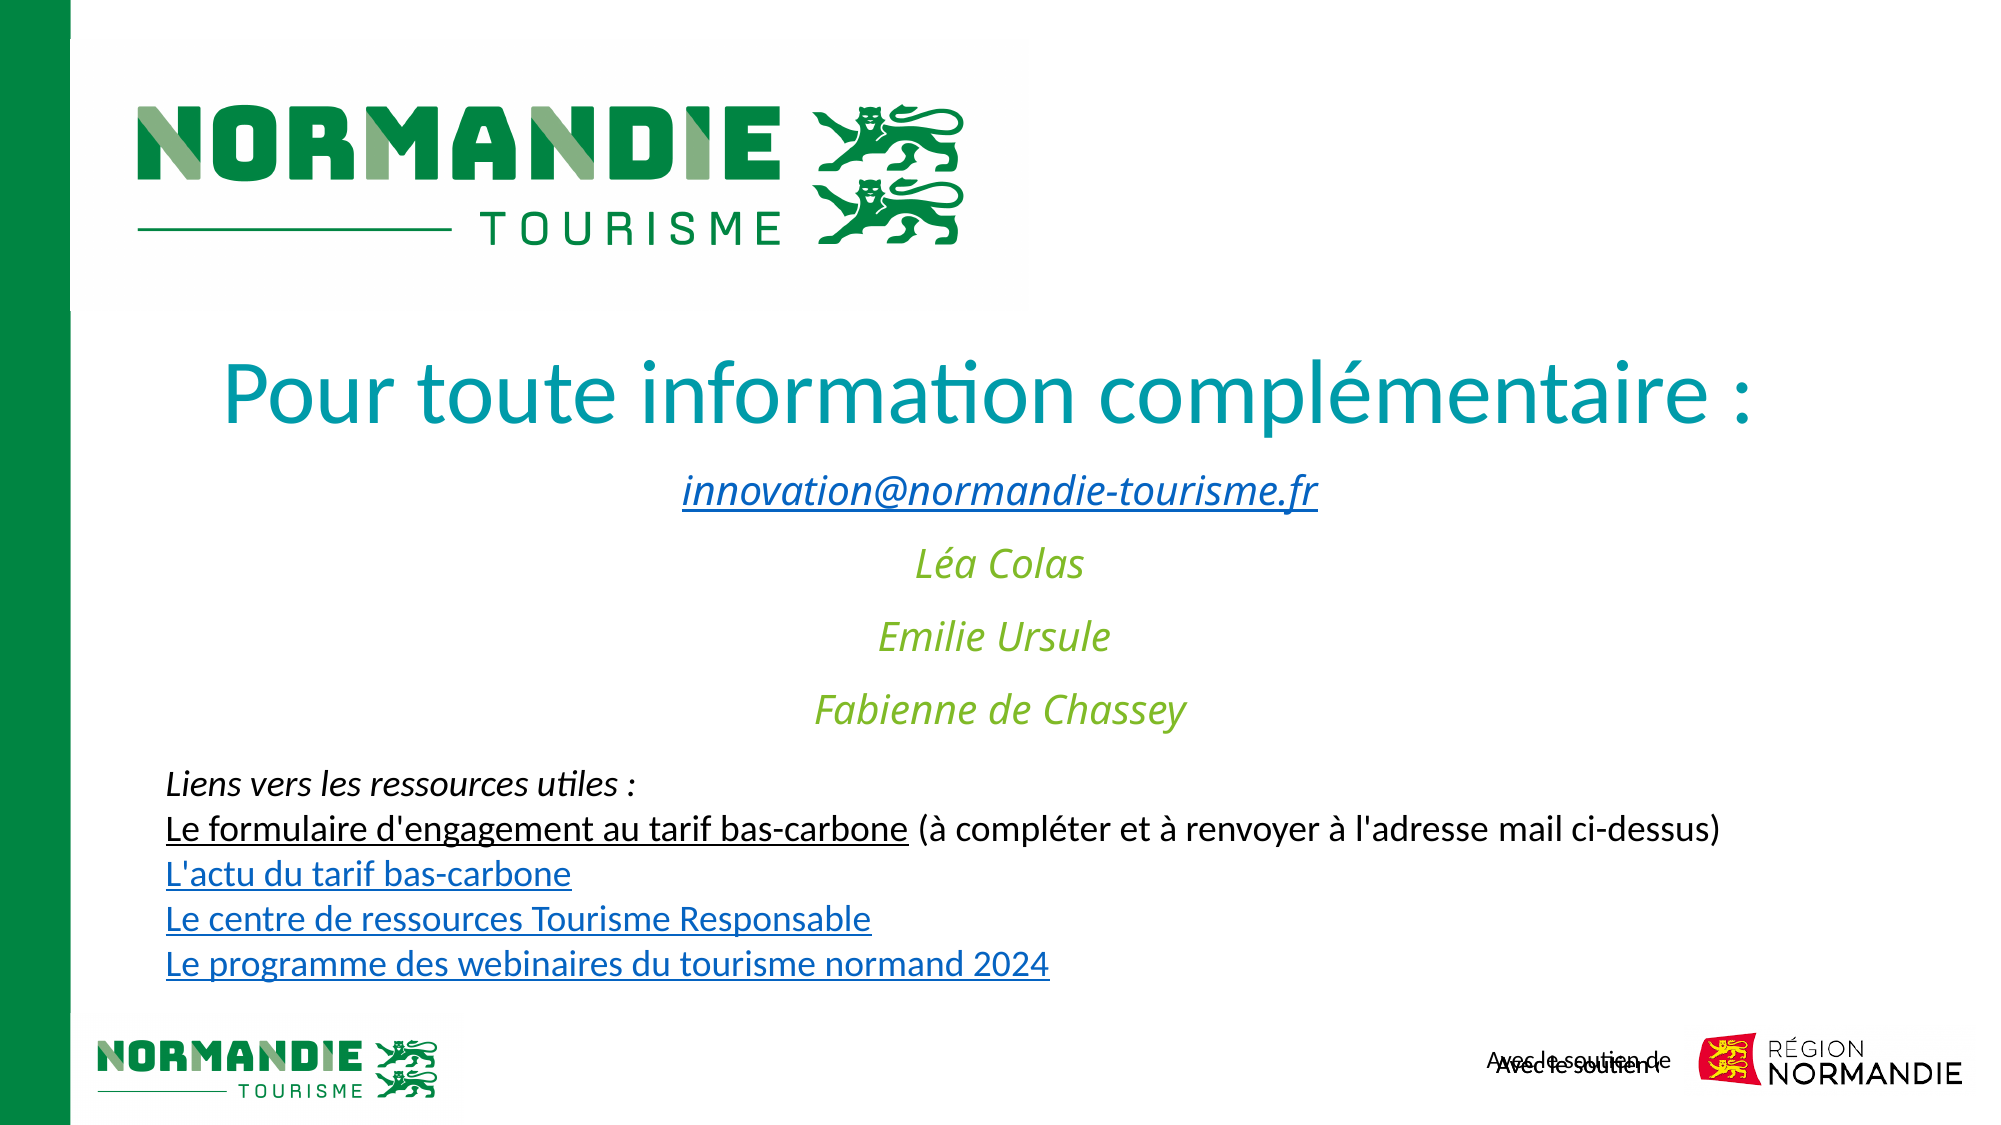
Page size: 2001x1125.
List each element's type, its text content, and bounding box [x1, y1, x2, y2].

picture [70, 38, 1030, 311]
picture [72, 1013, 464, 1125]
text_box Pour toute information complémentaire : [150, 266, 1850, 508]
text_box [0, 0, 72, 1125]
picture [1658, 1000, 2000, 1124]
text_box innovation@normandie-tourisme.fr Léa Colas Emilie Ursule Fabienne de Chassey [299, 508, 1700, 742]
text_box Liens vers les ressources utiles : Le formulaire d'engagement au tarif bas-carbone (à compléter et à renvoyer à l'adresse mail ci-dessus) L'actu du tarif bas-carbone Le centre de ressources Tourisme Responsable Le programme des webinaires du tourisme normand 2024 [150, 751, 1866, 1082]
